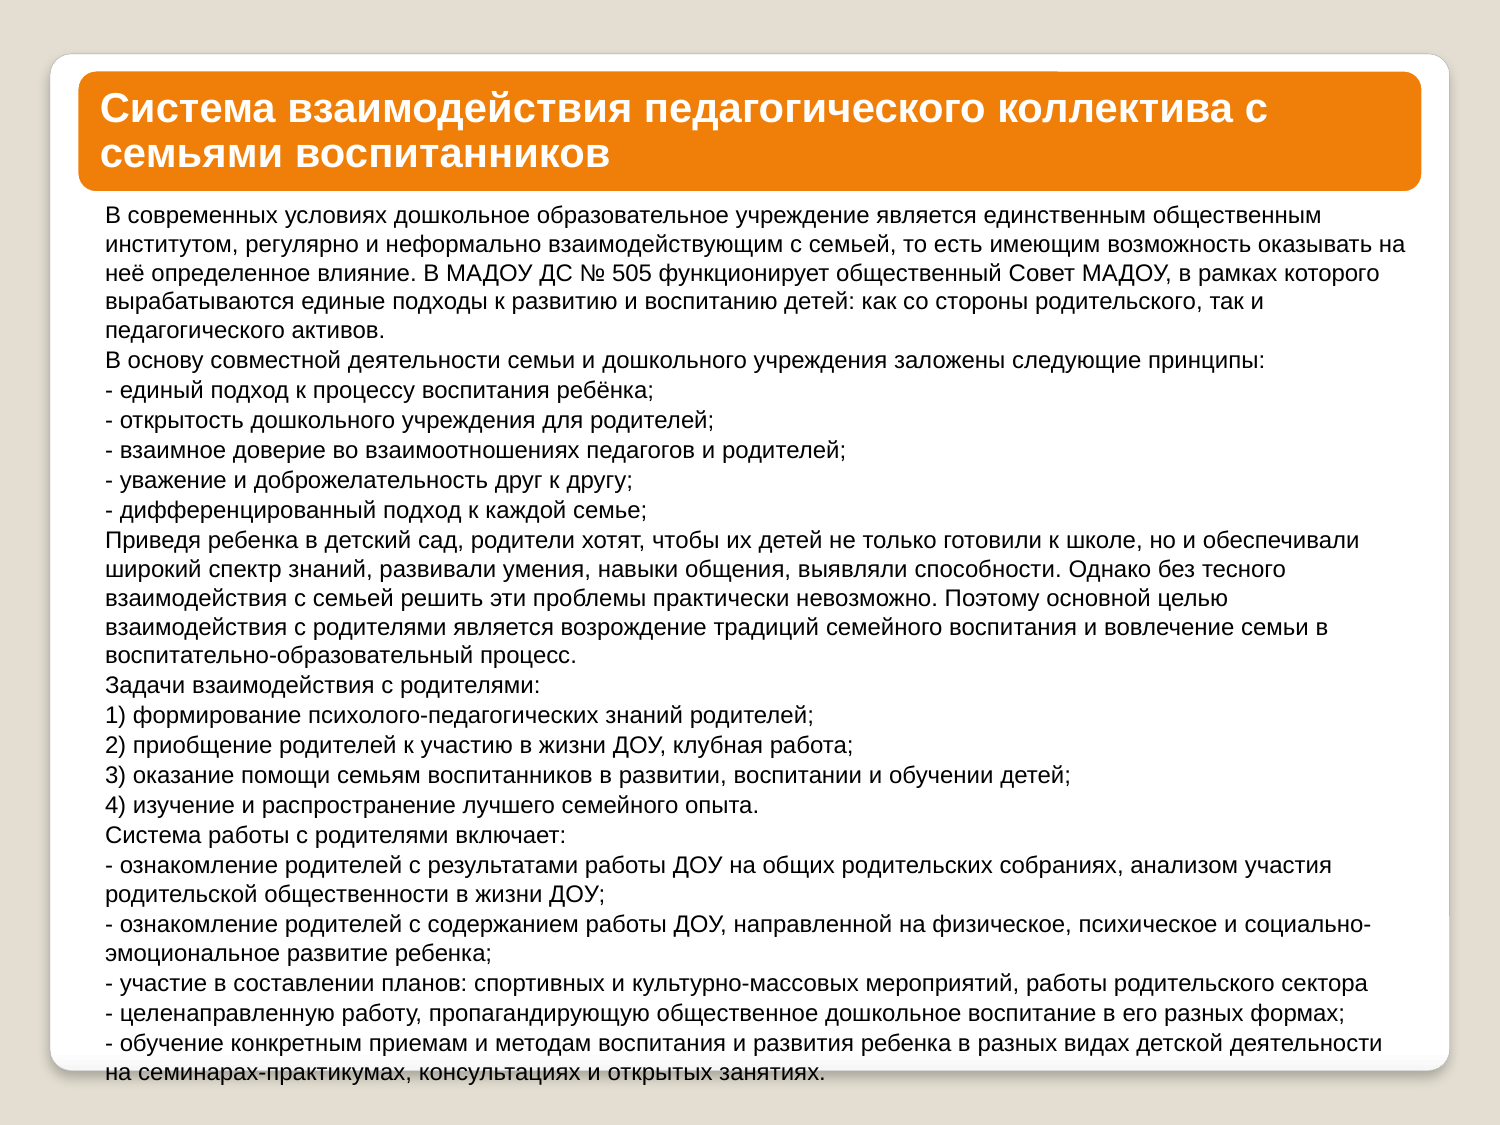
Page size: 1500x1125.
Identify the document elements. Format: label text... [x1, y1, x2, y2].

list В современных условиях дошкольное образовательное учреждение является единственным общественным институтом, регулярно и неформально взаимодействующим с семьей, то есть имеющим возможность оказывать на неё определенное влияние. В МАДОУ ДС № 505 функционирует общественный Совет МАДОУ, в рамках которого вырабатываются единые подходы к развитию и воспитанию детей: как со стороны родительского, так и педагогического активов. В основу совместной деятельности семьи и дошкольного учреждения заложены следующие принципы: - единый подход к процессу воспитания ребёнка; - открытость дошкольного учреждения для родителей; - взаимное доверие во взаимоотношениях педагогов и родителей; - уважение и доброжелательность друг к другу; - дифференцированный подход к каждой семье; Приведя ребенка в детский сад, родители хотят, чтобы их детей не только готовили к школе, но и обеспечивали широкий спектр знаний, развивали умения, навыки общения, выявляли способности. Однако без тесного взаимодействия с семьей решить эти проблемы практически невозможно. Поэтому основной целью взаимодействия с родителями является возрождение традиций семейного воспитания и вовлечение семьи в воспитательно-образовательный процесс. Задачи взаимодействия с родителями: 1) формирование психолого-педагогических знаний родителей; 2) приобщение родителей к участию в жизни ДОУ, клубная работа; 3) оказание помощи семьям воспитанников в развитии, воспитании и обучении детей; 4) изучение и распространение лучшего семейного опыта. Система работы с родителями включает: - ознакомление родителей с результатами работы ДОУ на общих родительских собраниях, анализом участия родительской общественности в жизни ДОУ; - ознакомление родителей с содержанием работы ДОУ, направленной на физическое, психическое и социально-эмоциональное развитие ребенка; - участие в составлении планов: спортивных и культурно-массовых мероприятий, работы родительского сектора - целенаправленную работу, пропагандирующую общественное дошкольное воспитание в его разных формах; - обучение конкретным приемам и методам воспитания и развития ребенка в разных видах детской деятельности на семинарах-практикумах, консультациях и открытых занятиях. [74, 207, 1426, 1125]
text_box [74, 66, 1426, 197]
